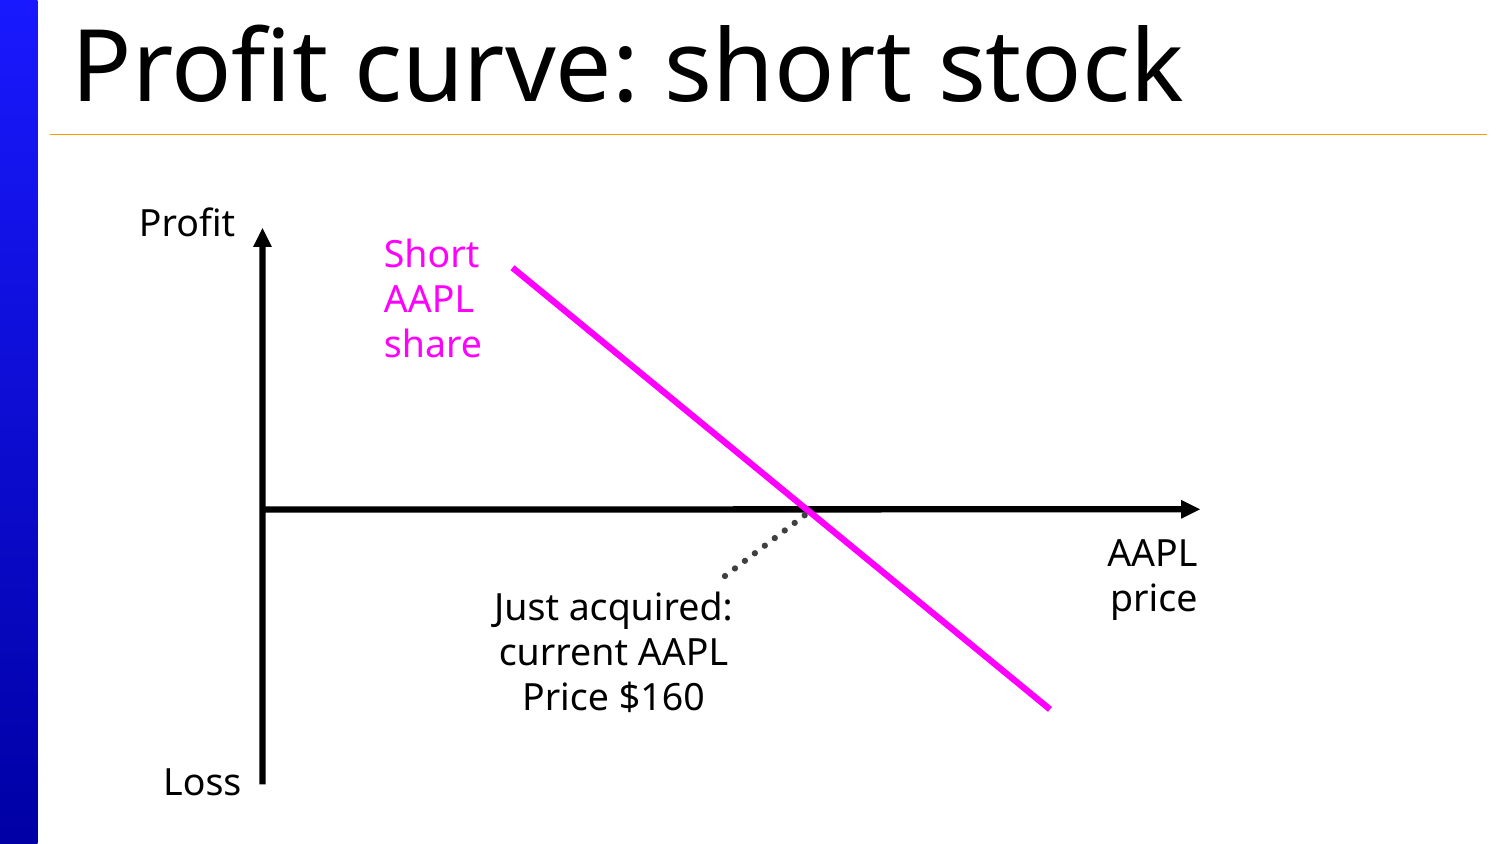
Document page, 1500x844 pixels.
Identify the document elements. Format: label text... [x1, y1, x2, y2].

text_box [262, 222, 1213, 785]
text_box Profit [75, 191, 250, 252]
title Profit curve: short stock [56, 21, 1495, 102]
text_box Loss [81, 750, 257, 811]
